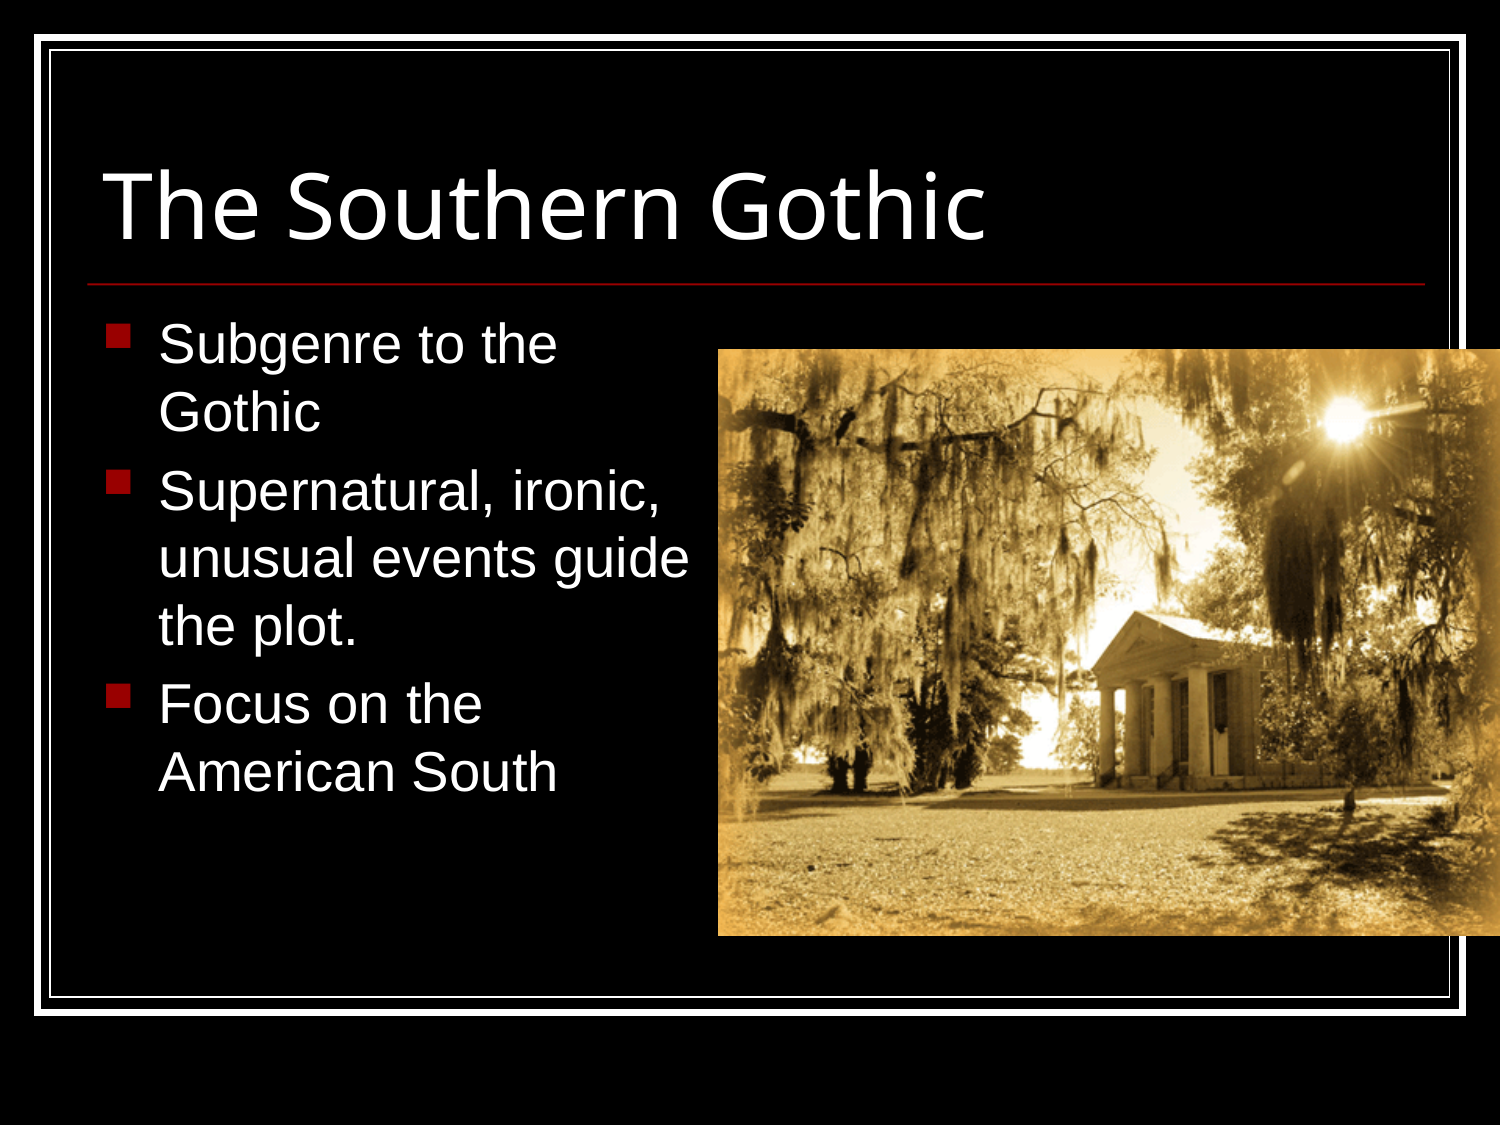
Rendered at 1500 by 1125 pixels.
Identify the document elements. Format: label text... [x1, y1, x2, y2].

list Subgenre to the Gothic Supernatural, ironic, unusual events guide the plot. Focus on the American South [87, 299, 745, 963]
title The Southern Gothic [87, 77, 1426, 266]
picture [718, 349, 1500, 937]
